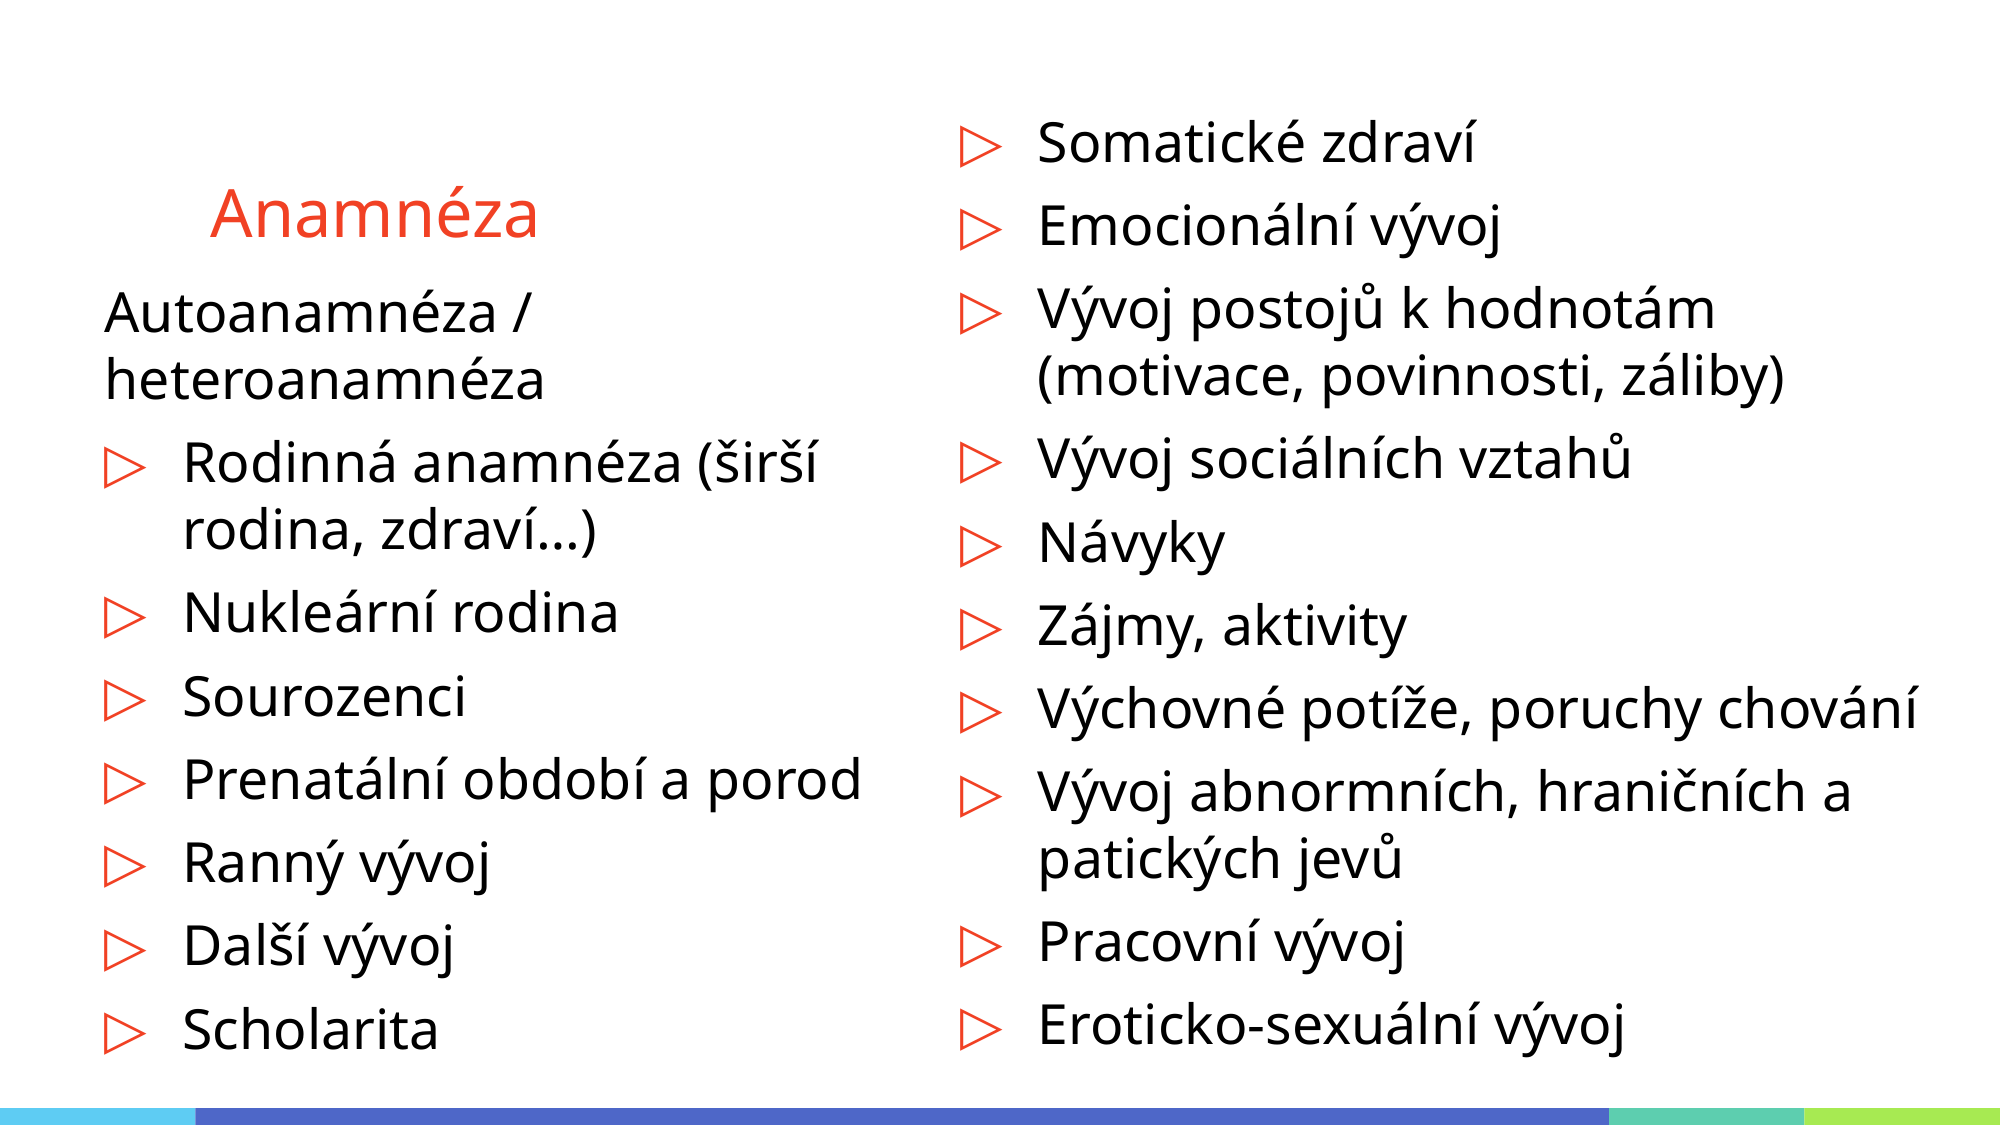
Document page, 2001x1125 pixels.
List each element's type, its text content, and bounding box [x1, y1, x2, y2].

list Somatické zdraví Emocionální vývoj Vývoj postojů k hodnotám (motivace, povinnosti, záliby) Vývoj sociálních vztahů Návyky Zájmy, aktivity Výchovné potíže, poruchy chování Vývoj abnormních, hraničních a patických jevů Pracovní vývoj Eroticko-sexuální vývoj [922, 91, 2000, 907]
list Autoanamnéza / heteroanamnéza Rodinná anamnéza (širší rodina, zdraví…) Nukleární rodina Sourozenci Prenatální období a porod Ranný vývoj Další vývoj Scholarita [67, 262, 910, 1078]
title Anamnéza [195, 78, 1609, 266]
